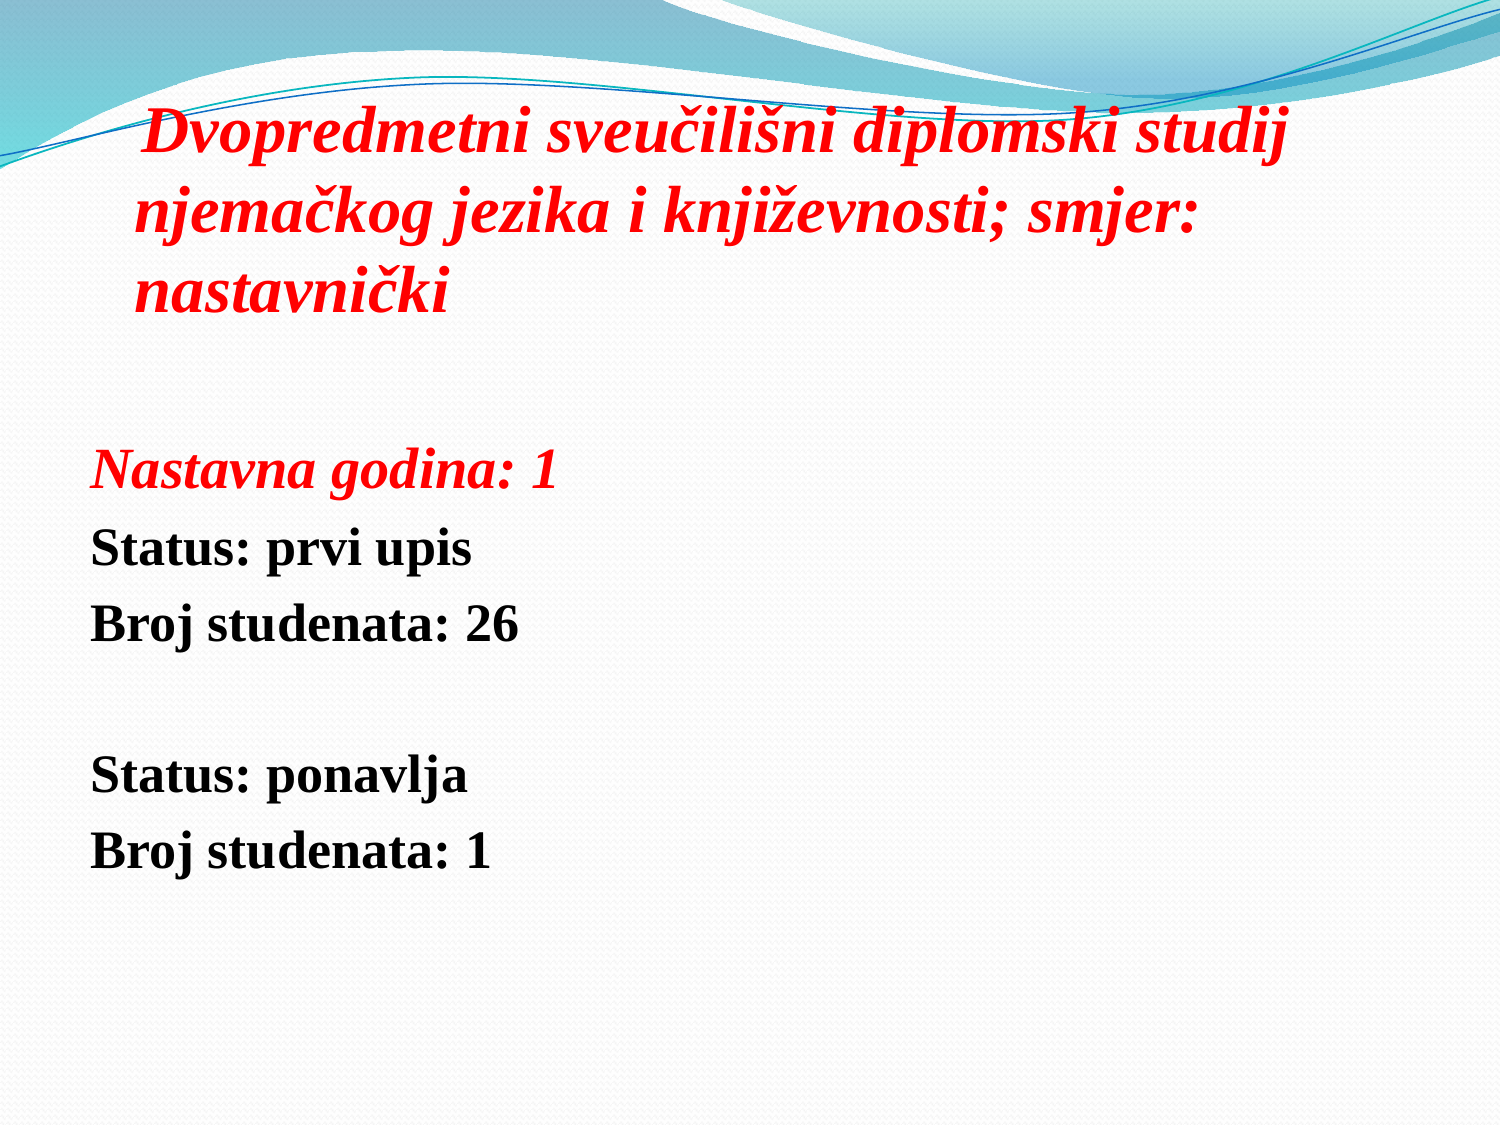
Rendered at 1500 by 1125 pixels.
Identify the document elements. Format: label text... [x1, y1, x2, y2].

list Dvopredmetni sveučilišni diplomski studij njemačkog jezika i književnosti; smjer: nastavnički Nastavna godina: 1 Status: prvi upis Broj studenata: 26 Status: ponavlja Broj studenata: 1 [74, 77, 1426, 1038]
